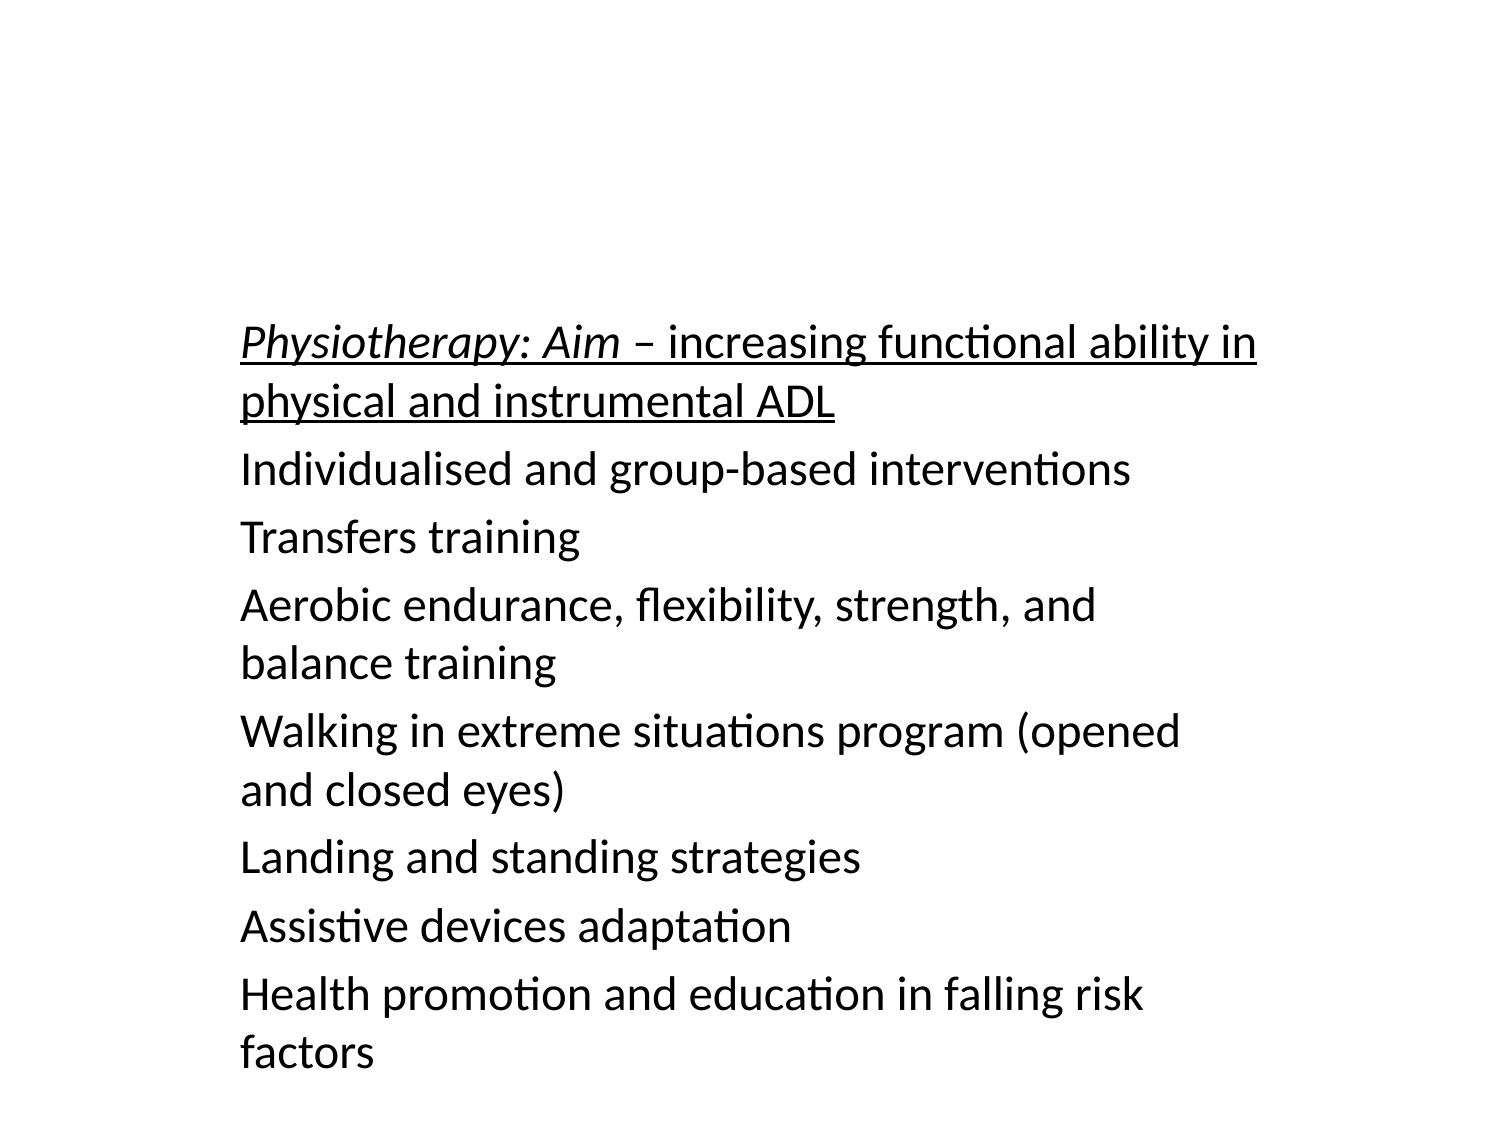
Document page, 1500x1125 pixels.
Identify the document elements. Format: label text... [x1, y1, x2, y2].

subtitle Physiotherapy: Aim – increasing functional ability in physical and instrumental ADL Individualised and group-based interventions Transfers training Aerobic endurance, flexibility, strength, and balance training Walking in extreme situations program (opened and closed eyes) Landing and standing strategies Assistive devices adaptation Health promotion and education in falling risk factors [225, 302, 1275, 1094]
